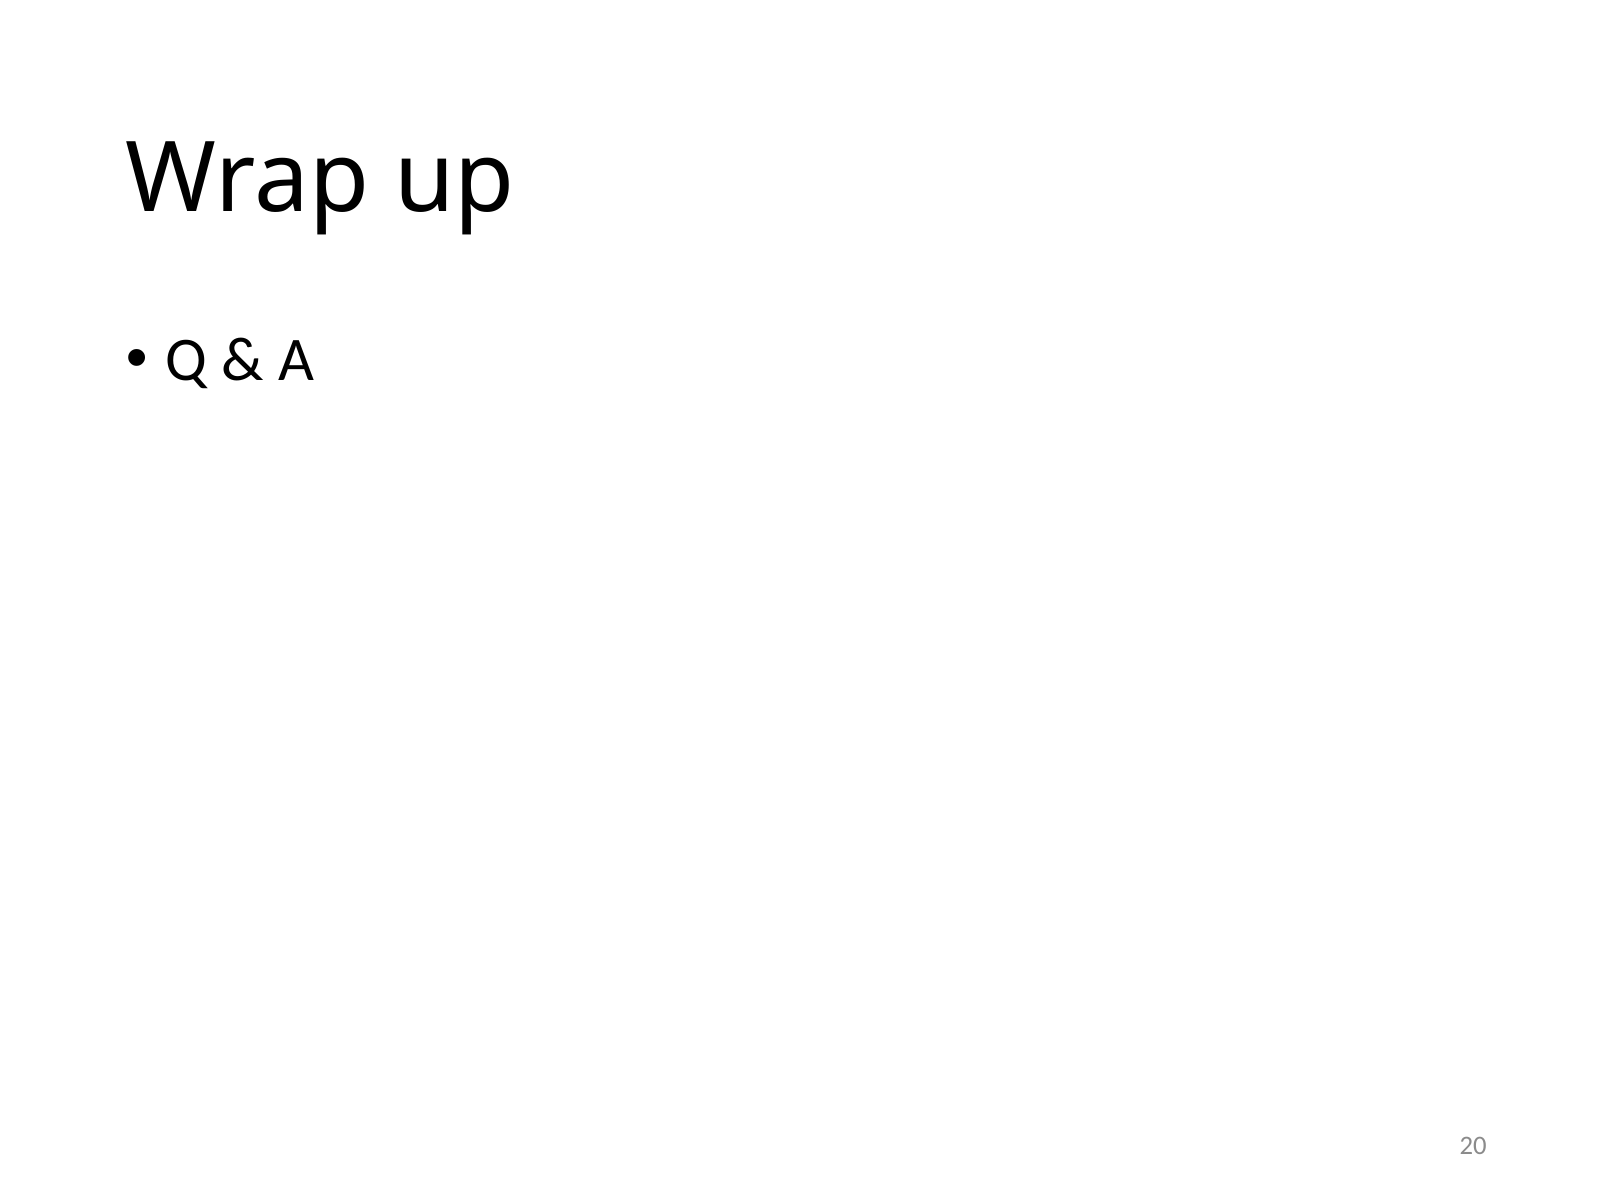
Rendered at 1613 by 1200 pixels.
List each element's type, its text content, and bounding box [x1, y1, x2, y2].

title Wrap up [110, 63, 1502, 296]
slide_number 20 [1138, 1112, 1502, 1177]
list Q & A [110, 319, 1502, 1081]
